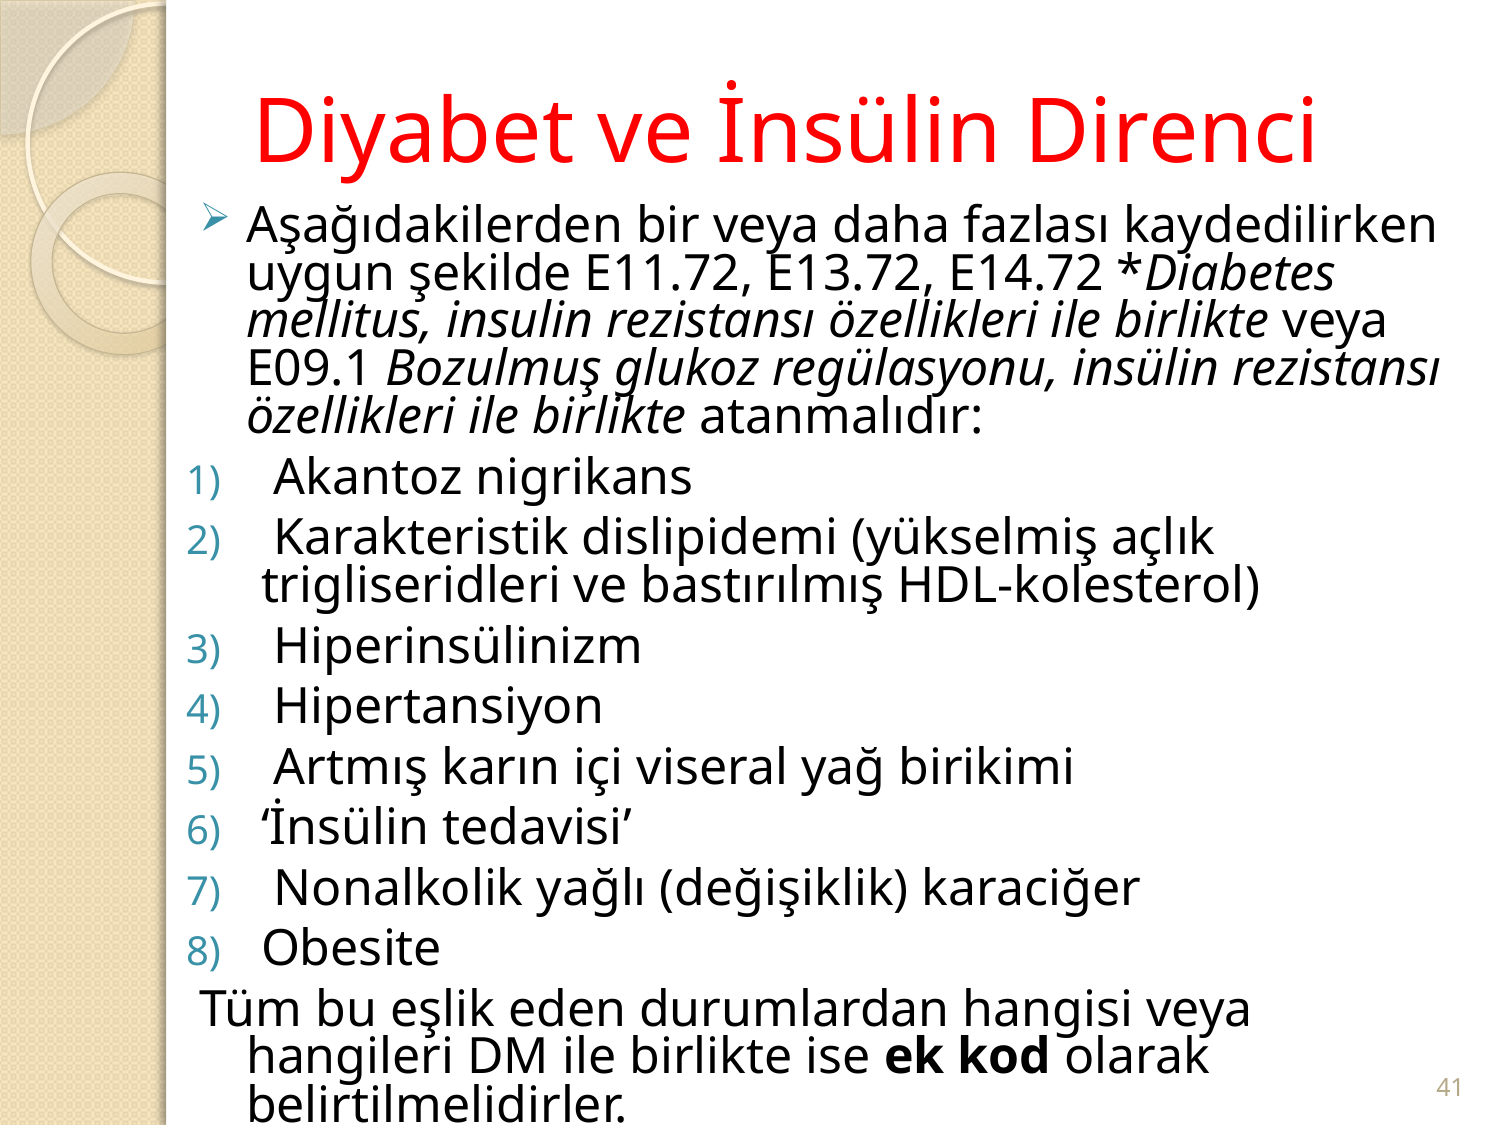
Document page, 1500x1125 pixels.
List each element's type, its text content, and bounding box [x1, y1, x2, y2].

slide_number 41 [1413, 1034, 1488, 1113]
title Diyabet ve İnsülin Direnci [147, 45, 1425, 208]
list Aşağıdakilerden bir veya daha fazlası kaydedilirken uygun şekilde E11.72, E13.72, E14.72 *Diabetes mellitus, insulin rezistansı özellikleri ile birlikte veya E09.1 Bozulmuş glukoz regülasyonu, insülin rezistansı özellikleri ile birlikte atanmalıdır: Akantoz nigrikans Karakteristik dislipidemi (yükselmiş açlık trigliseridleri ve bastırılmış HDL-kolesterol) Hiperinsülinizm Hipertansiyon Artmış karın içi viseral yağ birikimi ‘İnsülin tedavisi’ Nonalkolik yağlı (değişiklik) karaciğer Obesite Tüm bu eşlik eden durumlardan hangisi veya hangileri DM ile birlikte ise ek kod olarak belirtilmelidirler. [171, 196, 1471, 1125]
